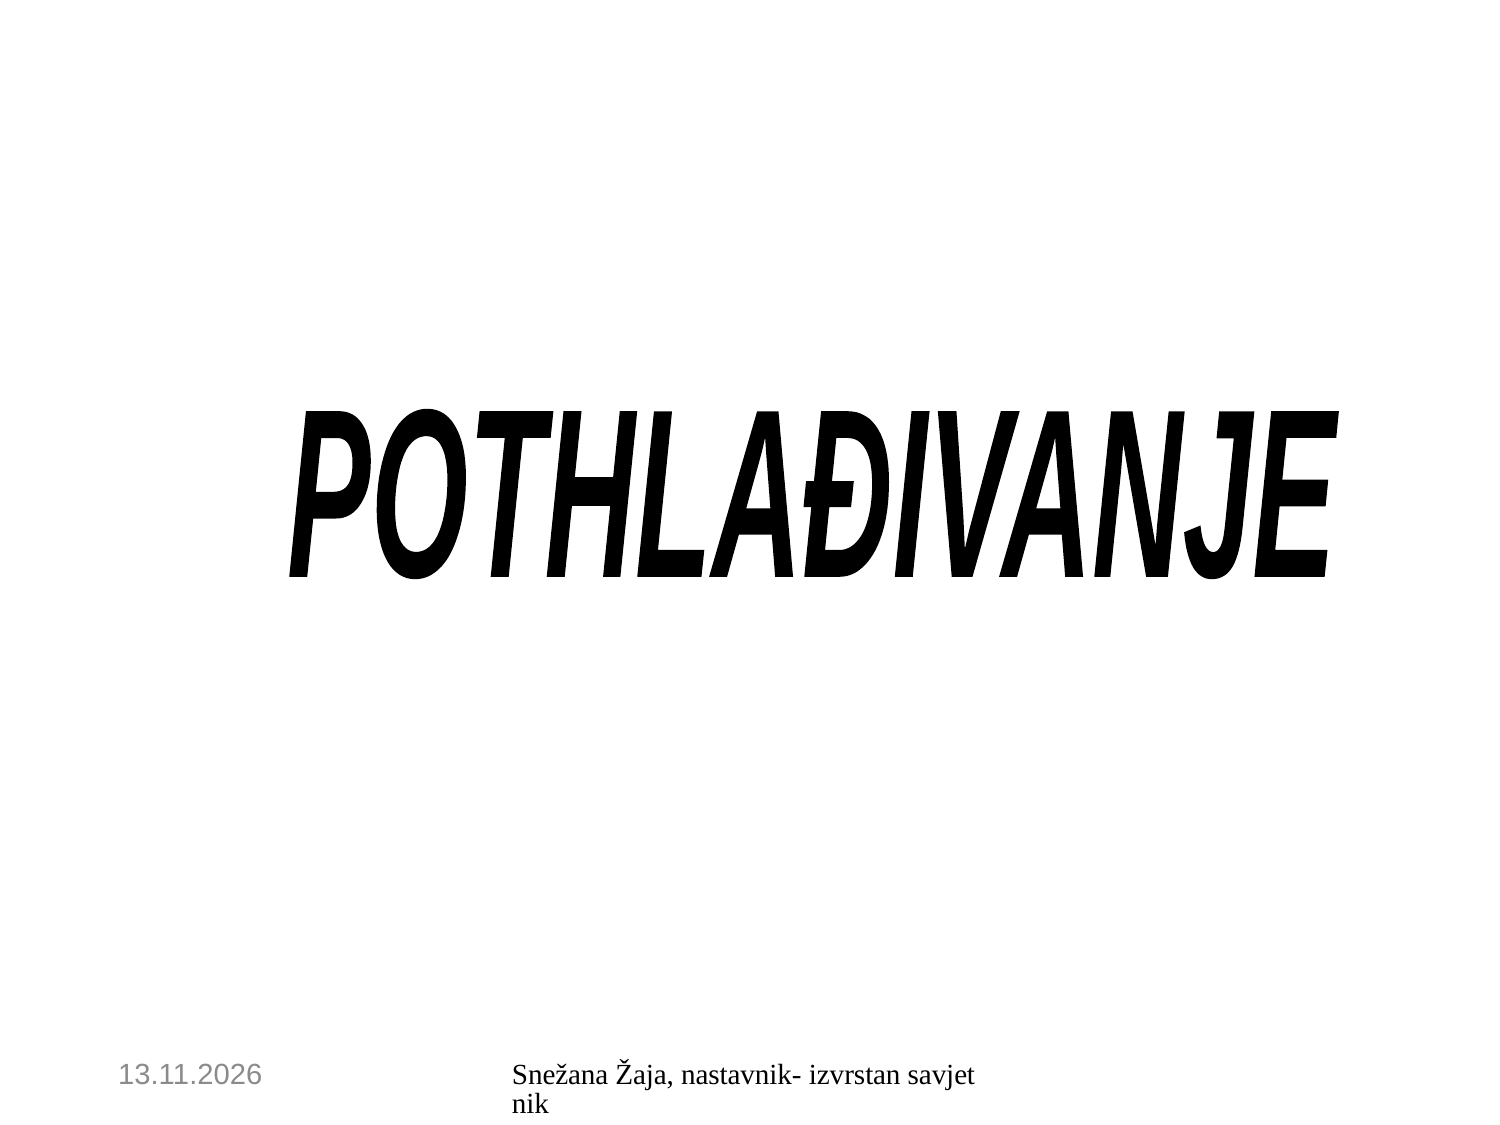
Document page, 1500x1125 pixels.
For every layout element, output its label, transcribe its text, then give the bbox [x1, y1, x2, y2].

footer Snežana Žaja, nastavnik- izvrstan savjetnik [496, 1042, 1004, 1103]
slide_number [103, 1042, 441, 1103]
